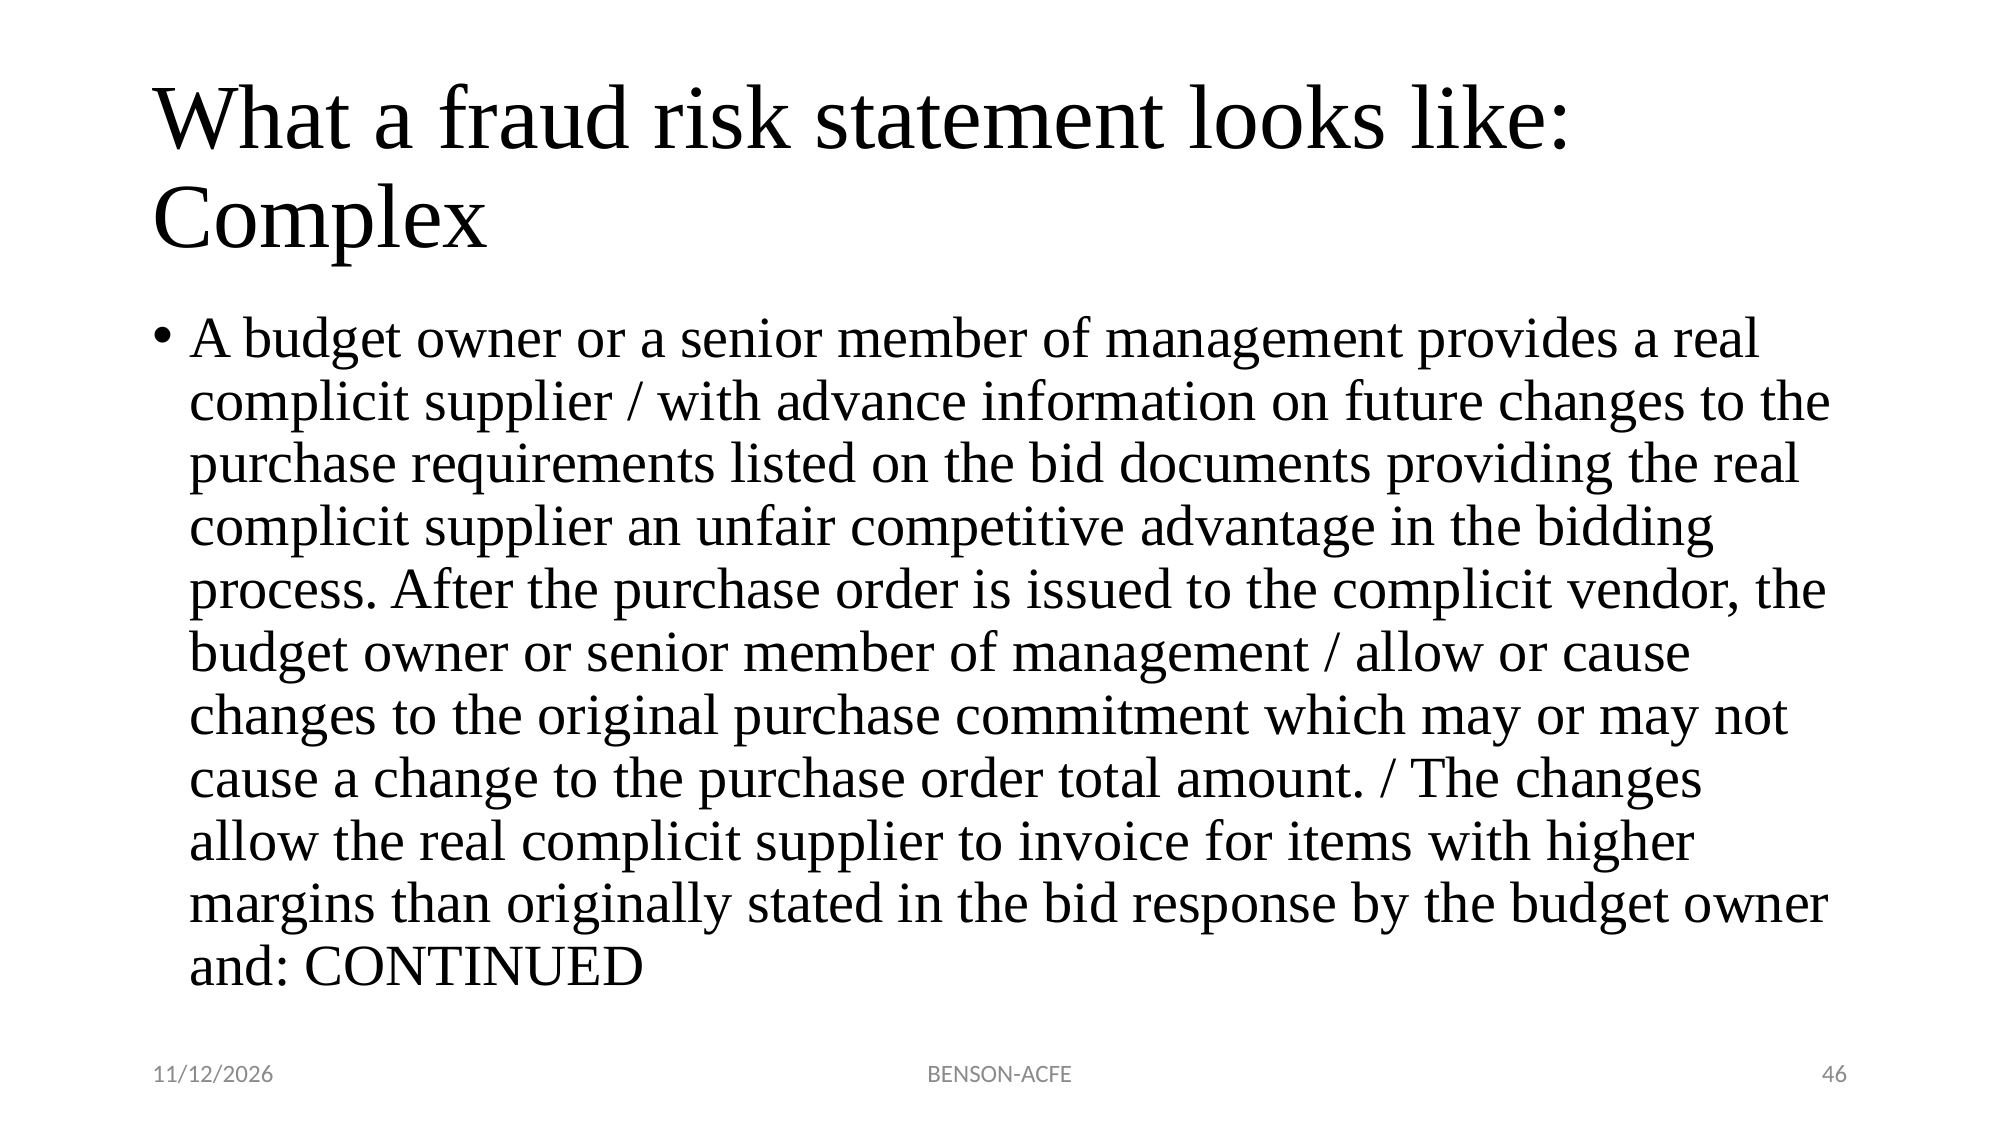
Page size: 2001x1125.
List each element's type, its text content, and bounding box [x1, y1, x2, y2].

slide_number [137, 1042, 588, 1103]
title What a fraud risk statement looks like: Complex [137, 59, 1863, 278]
list A budget owner or a senior member of management provides a real complicit supplier / with advance information on future changes to the purchase requirements listed on the bid documents providing the real complicit supplier an unfair competitive advantage in the bidding process. After the purchase order is issued to the complicit vendor, the budget owner or senior member of management / allow or cause changes to the original purchase commitment which may or may not cause a change to the purchase order total amount. / The changes allow the real complicit supplier to invoice for items with higher margins than originally stated in the bid response by the budget owner and: CONTINUED [137, 299, 1863, 1014]
slide_number 46 [1412, 1042, 1863, 1103]
footer BENSON-ACFE [662, 1042, 1338, 1103]
